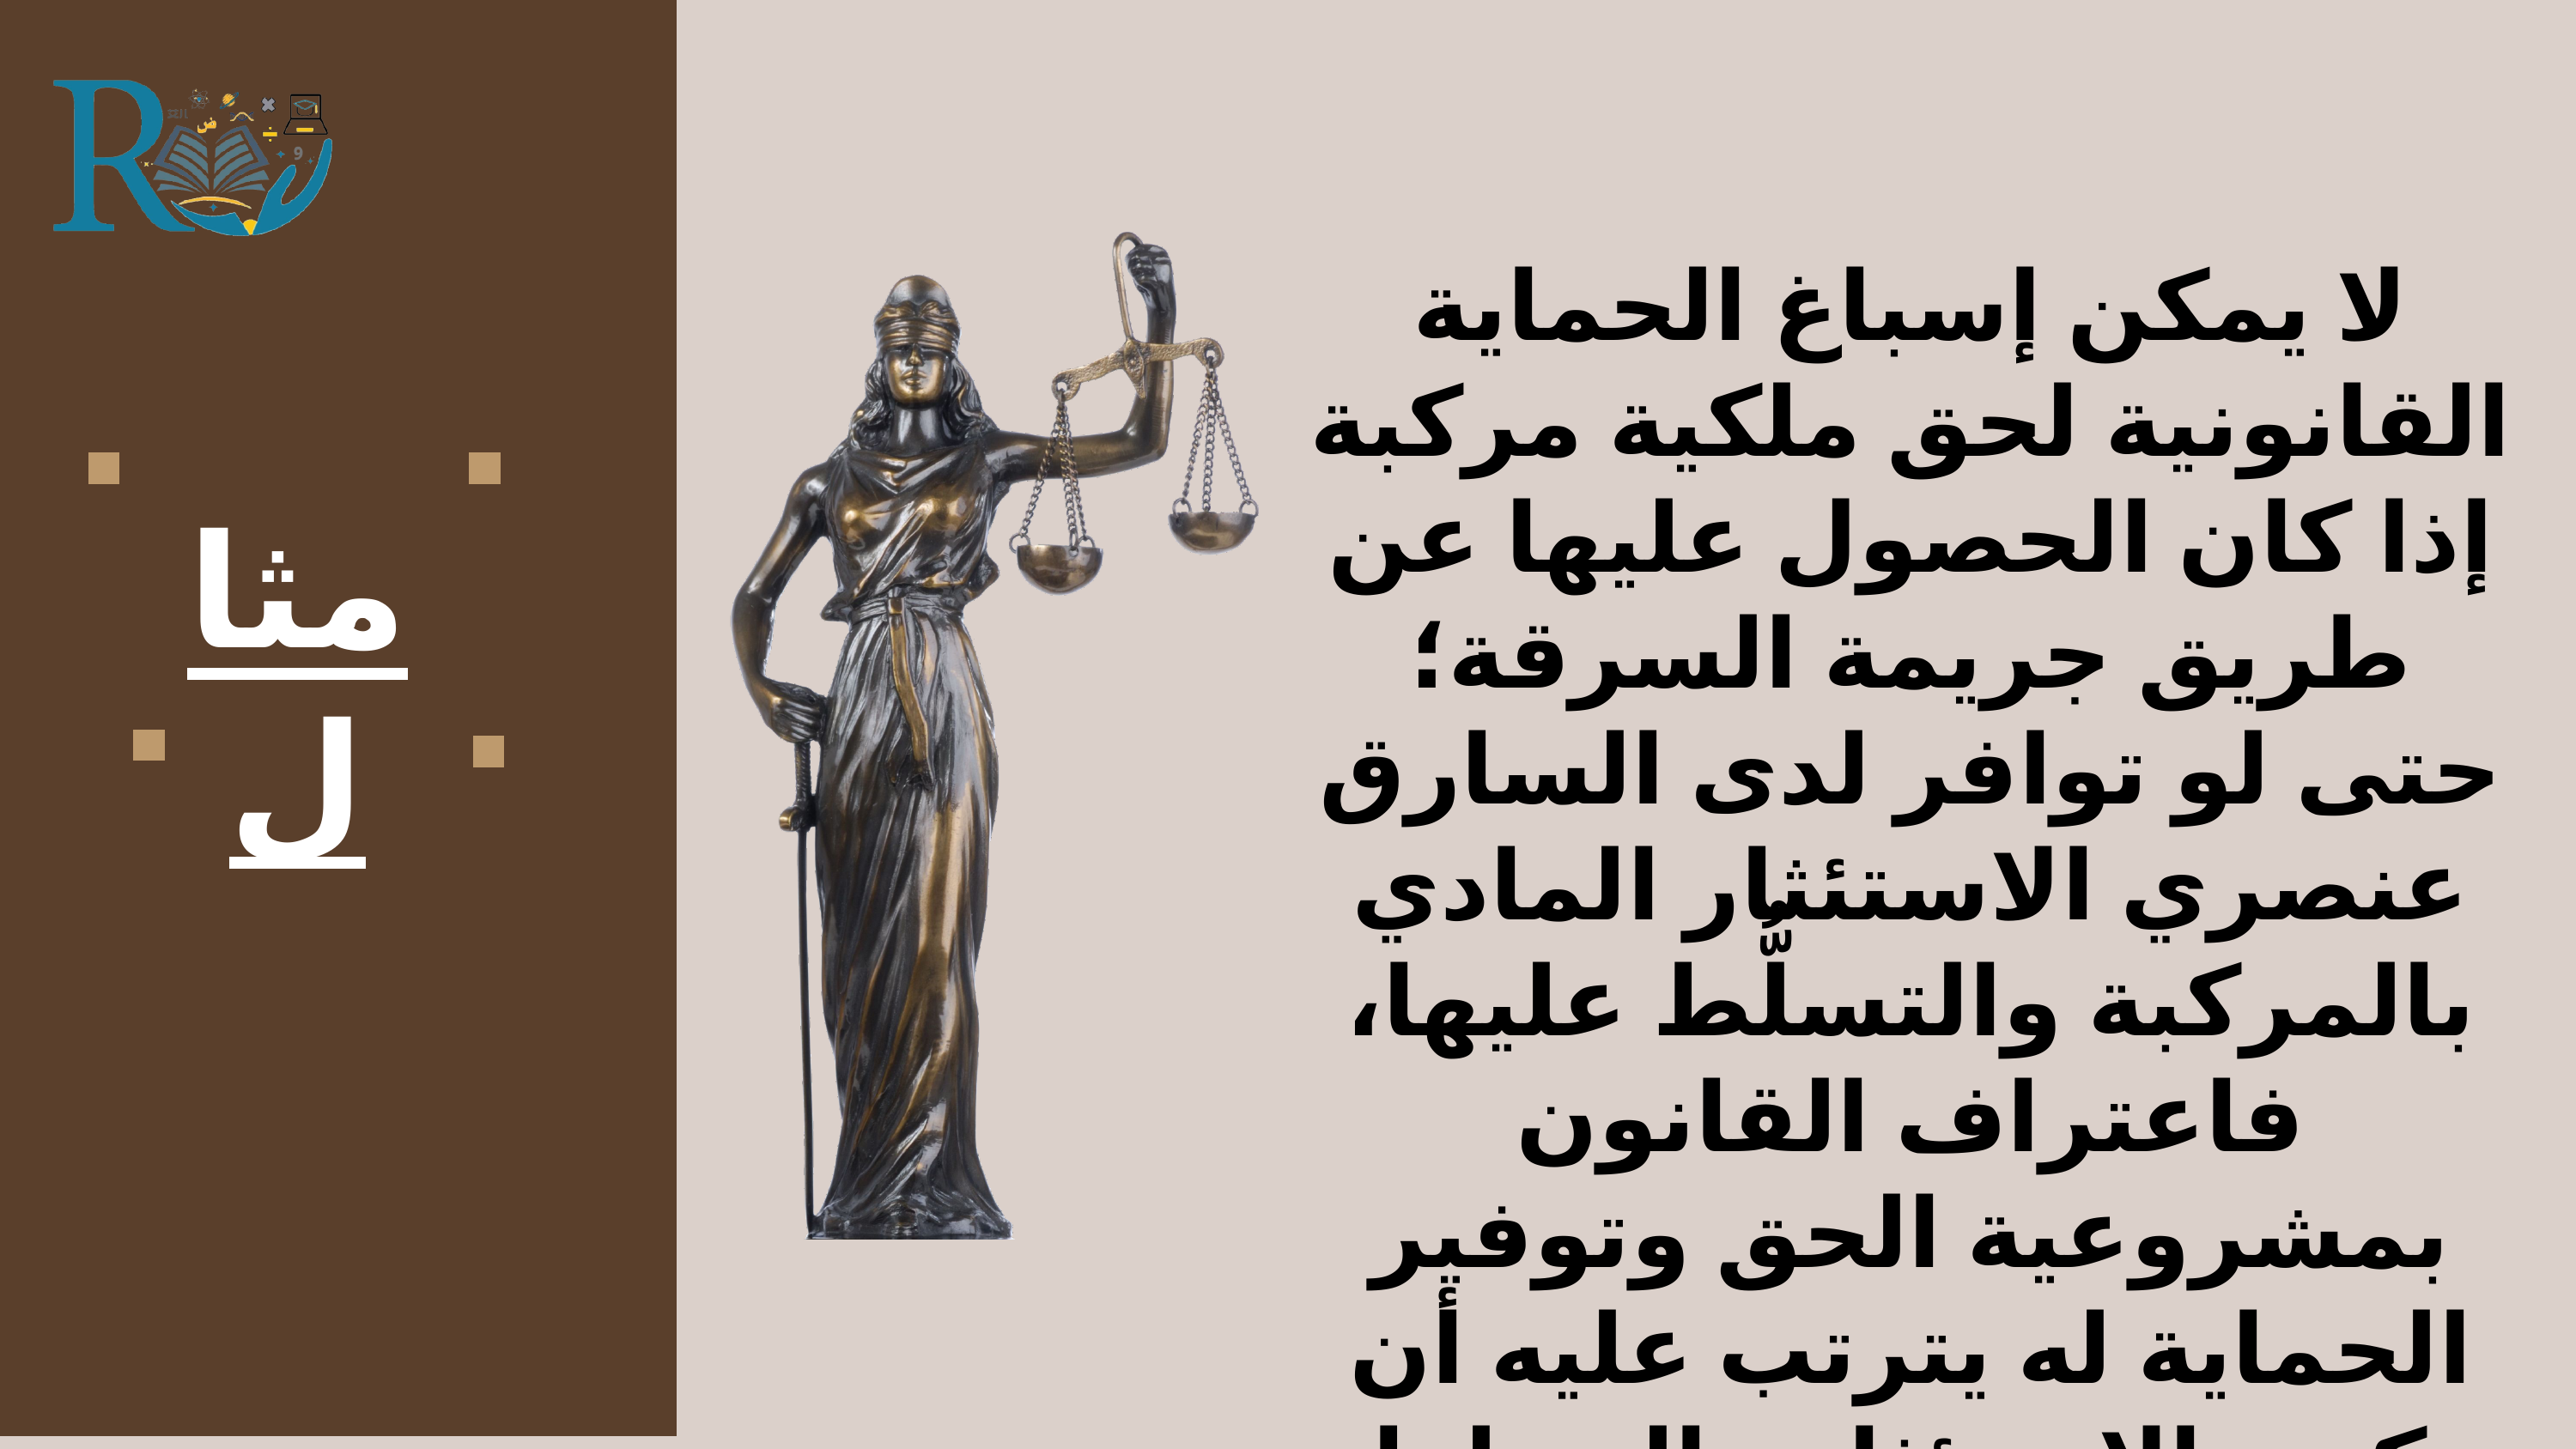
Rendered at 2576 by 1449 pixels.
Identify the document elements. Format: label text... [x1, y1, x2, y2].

text_box مثال [149, 483, 447, 875]
text_box لا يمكن إسباغ الحماية القانونية لحق ملكية مركبة إذا كان الحصول عليها عن طريق جريمة السرقة؛ حتى لو توافر لدى السارق عنصري الاستئثار المادي بالمركبة والتسلُّط عليها، فاعتراف القانون بمشروعية الحق وتوفير الحماية له يترتب عليه أن يكون الاستئثار والتسلط أيضًا مشروعين. [1291, 237, 2530, 1449]
picture [585, 184, 1285, 1240]
text_box [0, 0, 677, 1437]
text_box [472, 735, 505, 767]
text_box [469, 452, 501, 485]
picture [53, 80, 332, 236]
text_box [88, 452, 120, 485]
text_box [133, 729, 165, 761]
